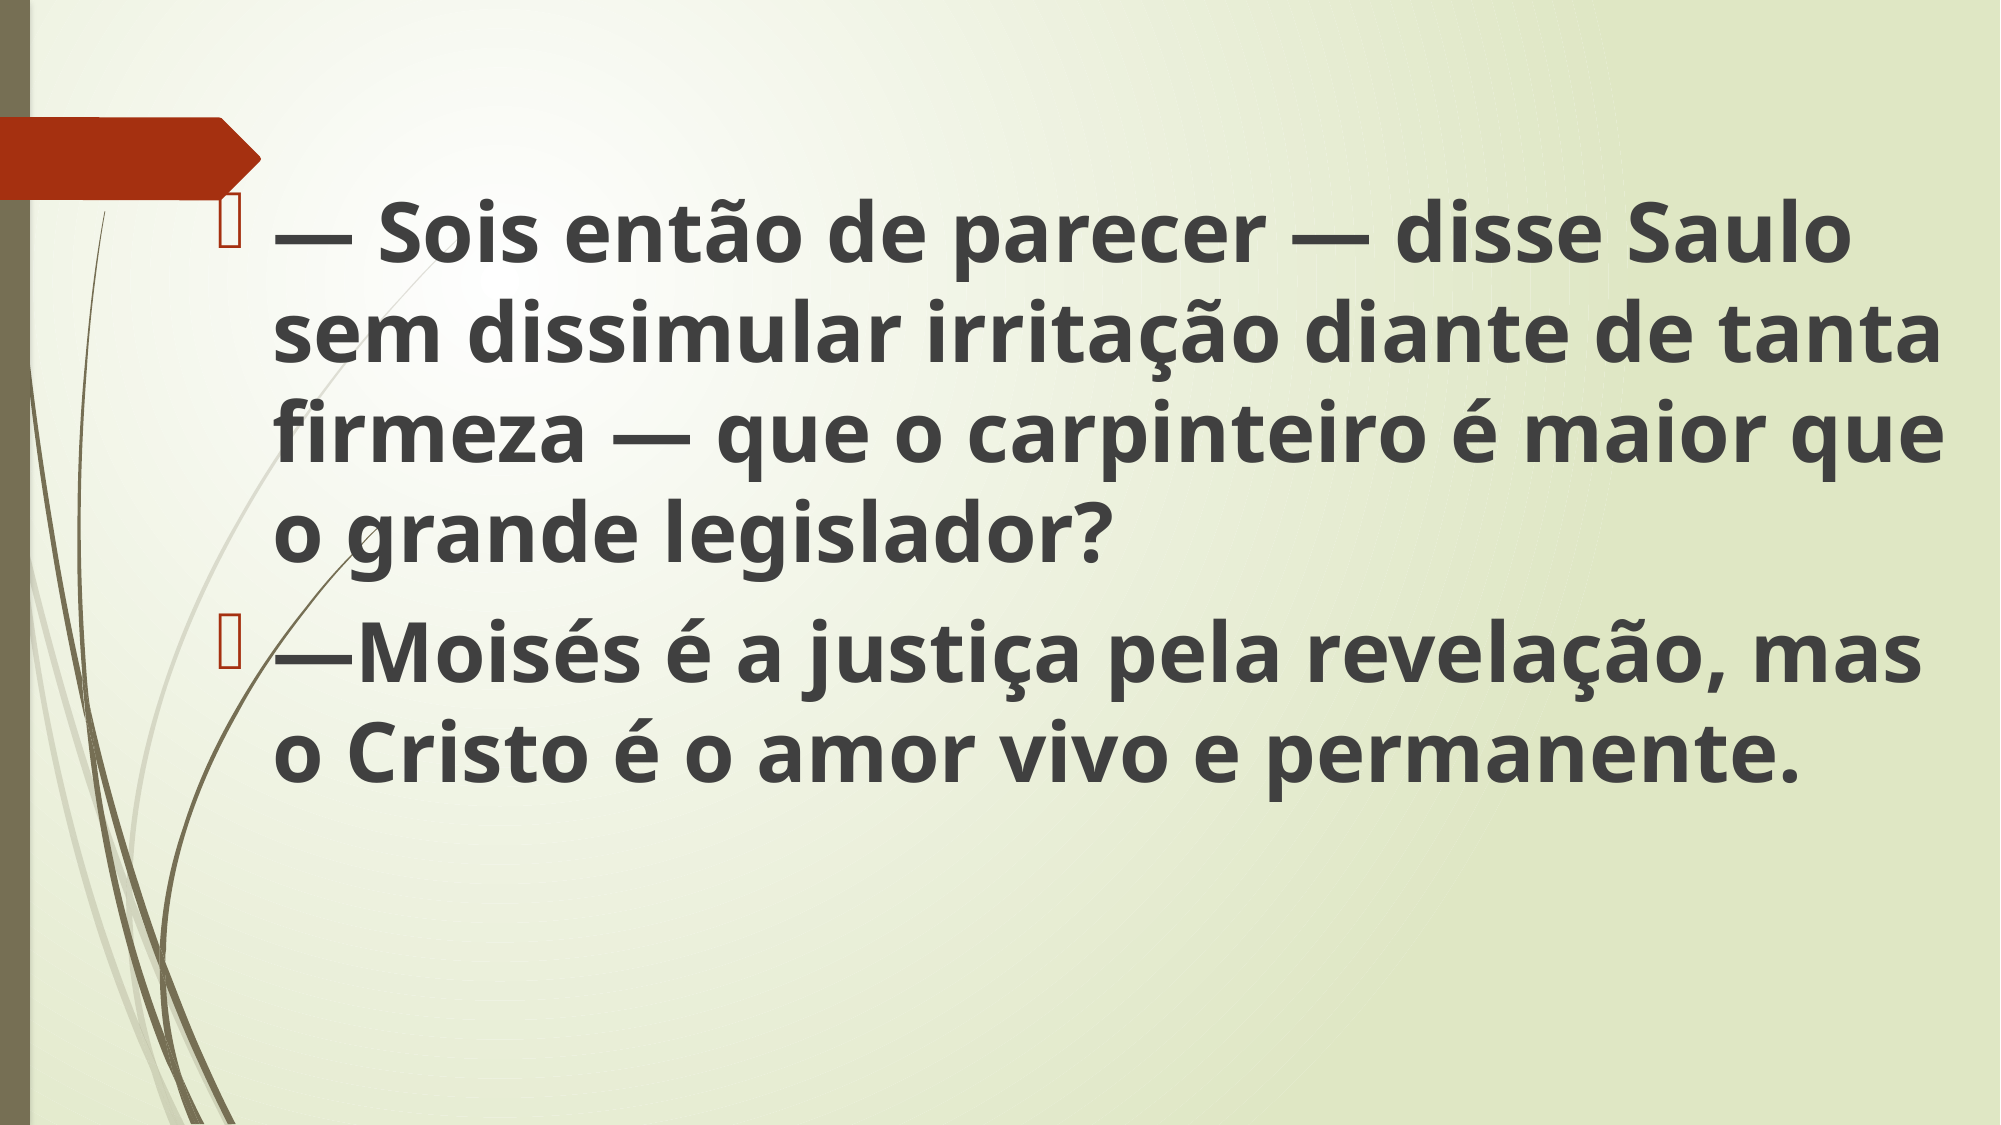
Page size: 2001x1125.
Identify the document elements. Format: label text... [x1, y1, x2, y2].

list — Sois então de parecer — disse Saulo sem dissimular irritação diante de tanta firmeza — que o carpinteiro é maior que o grande legislador? —Moisés é a justiça pela revelação, mas o Cristo é o amor vivo e permanente. [201, 0, 2000, 1125]
